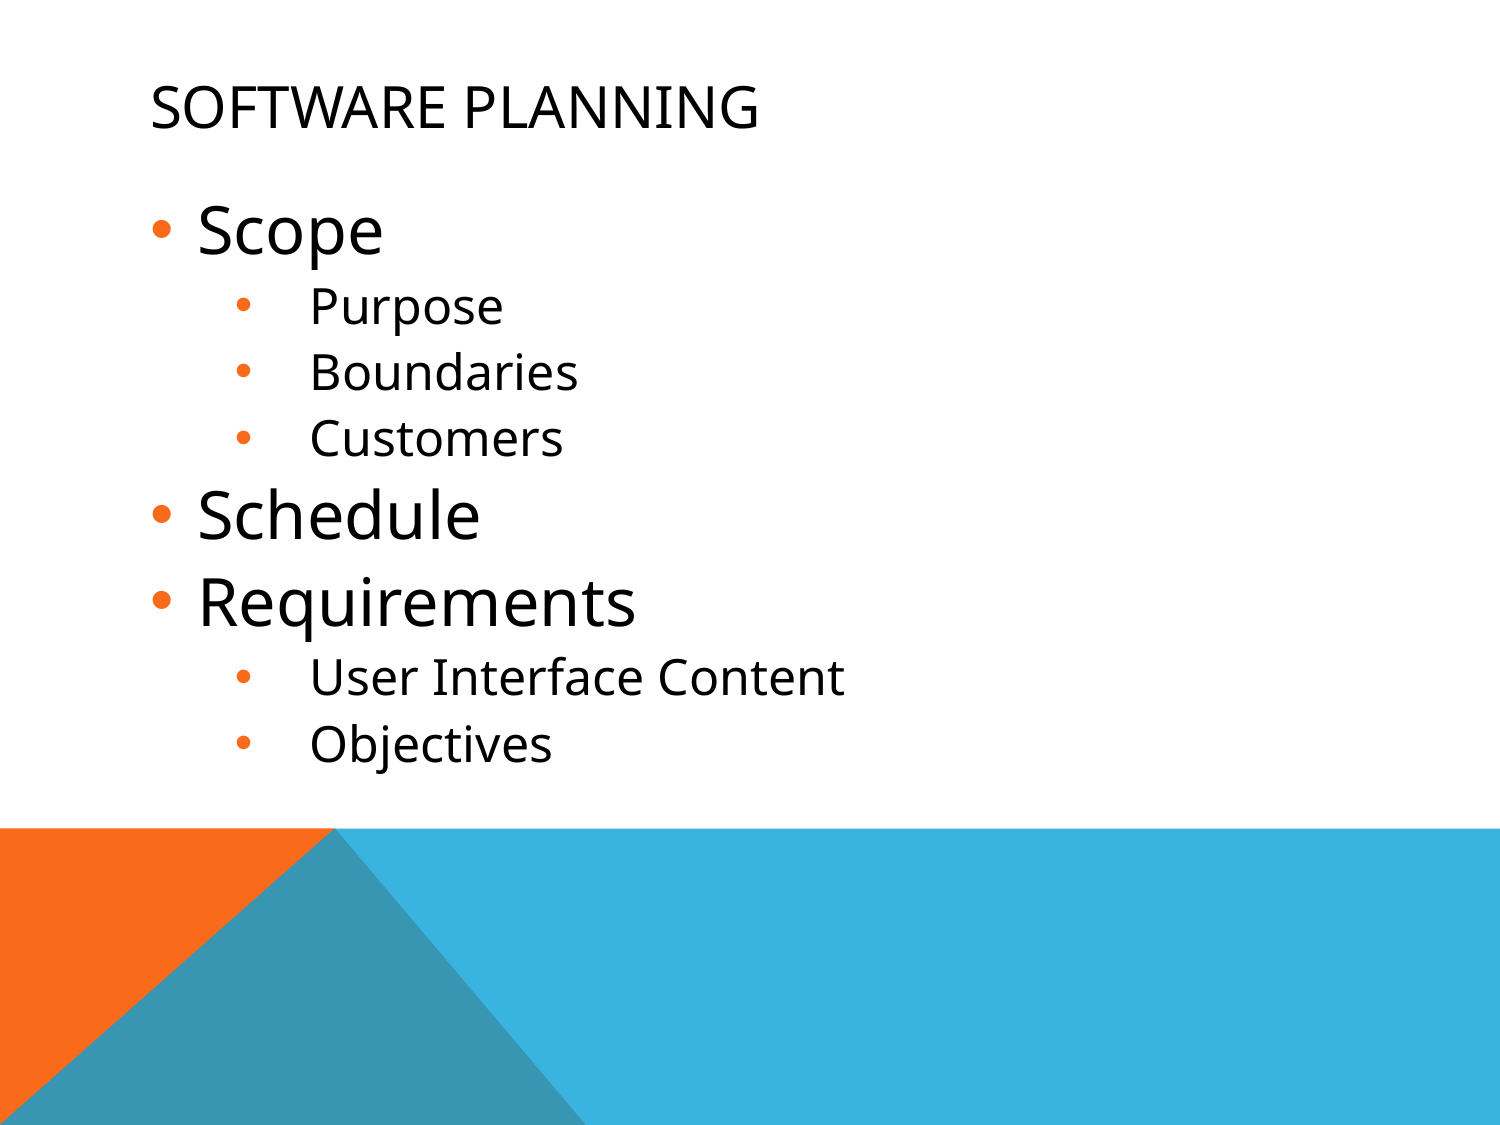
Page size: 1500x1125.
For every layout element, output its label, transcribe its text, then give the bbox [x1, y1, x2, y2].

list Scope Purpose Boundaries Customers Schedule Requirements User Interface Content Objectives [135, 180, 1369, 863]
title Software Planning [135, 60, 1369, 150]
